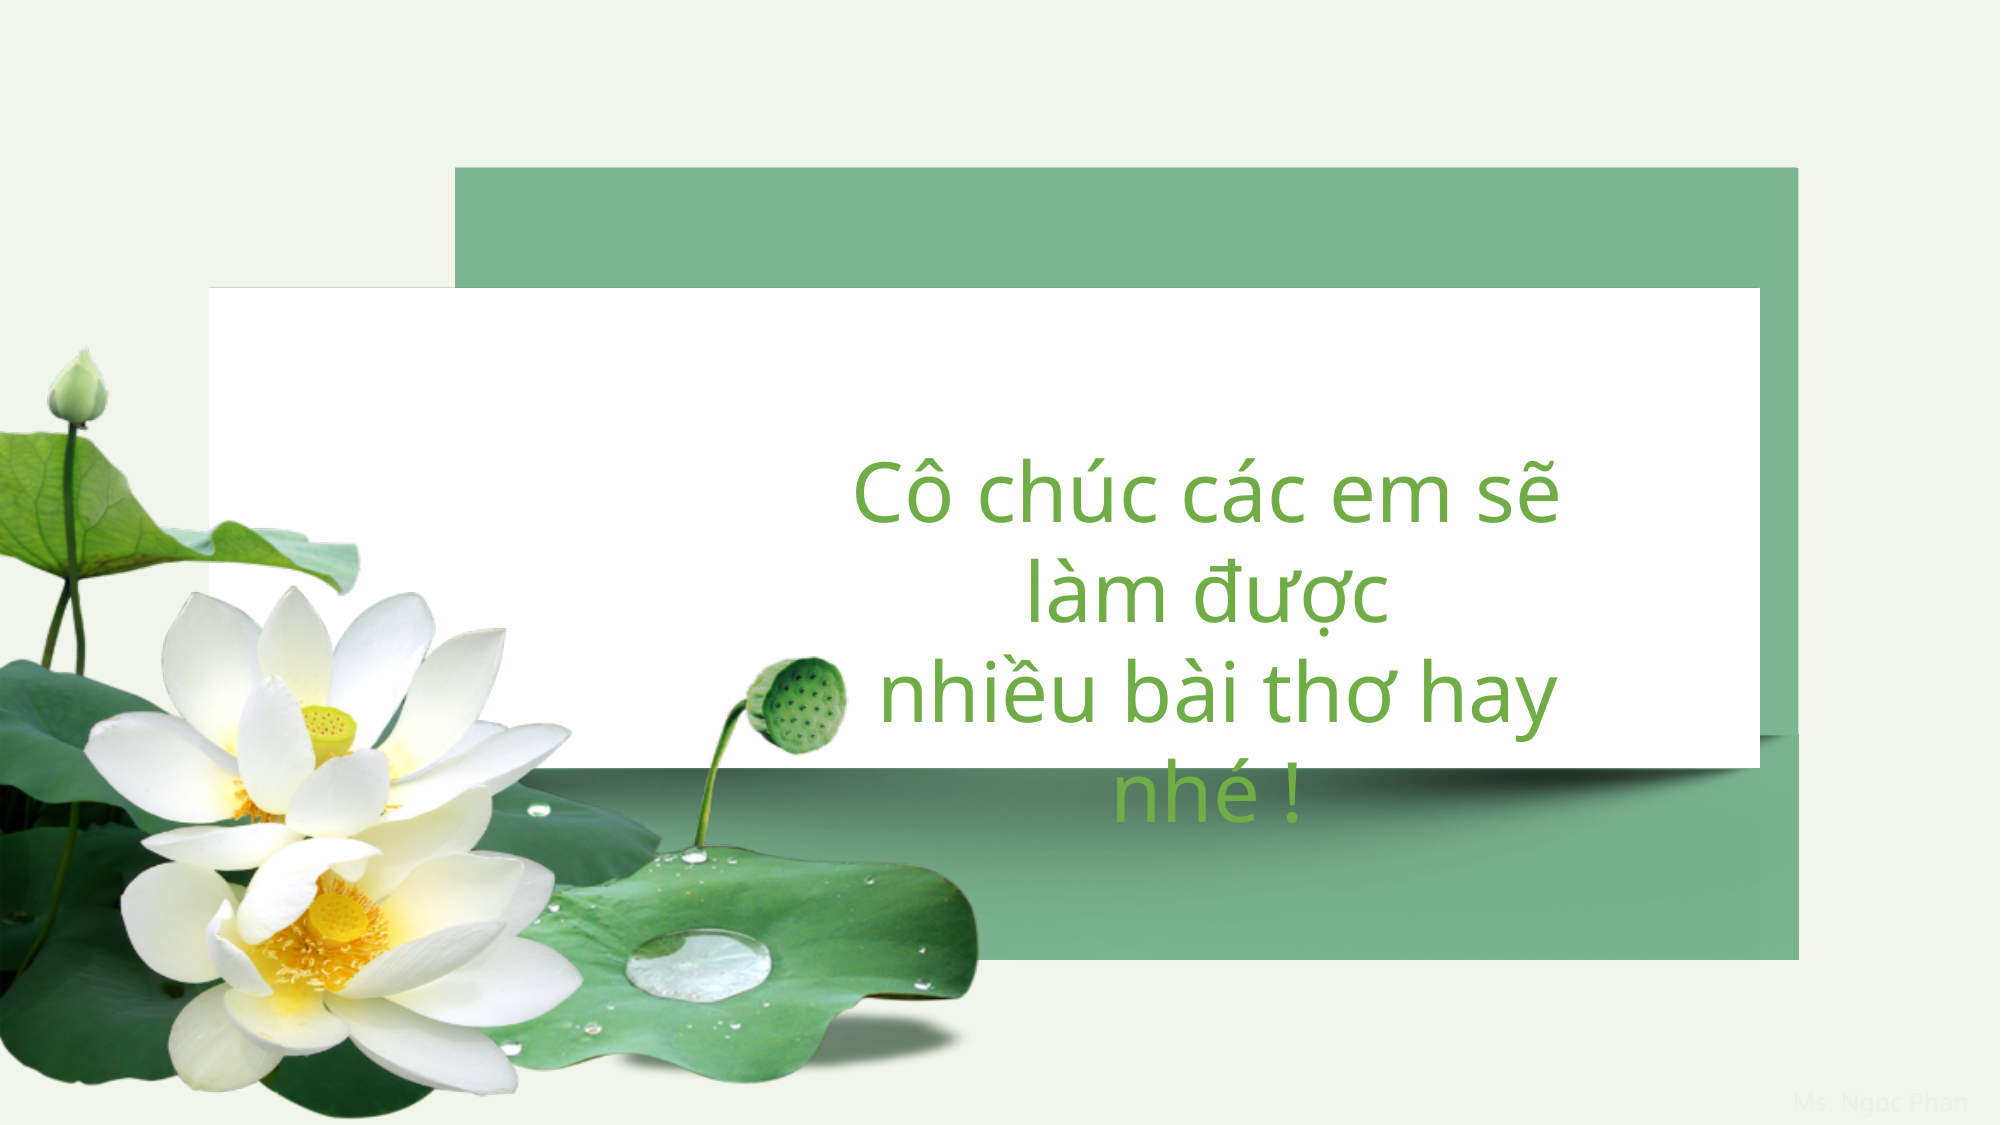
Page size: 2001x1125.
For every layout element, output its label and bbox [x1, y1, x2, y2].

text_box [455, 167, 1799, 960]
picture [0, 311, 1023, 1125]
text_box [209, 287, 1760, 967]
